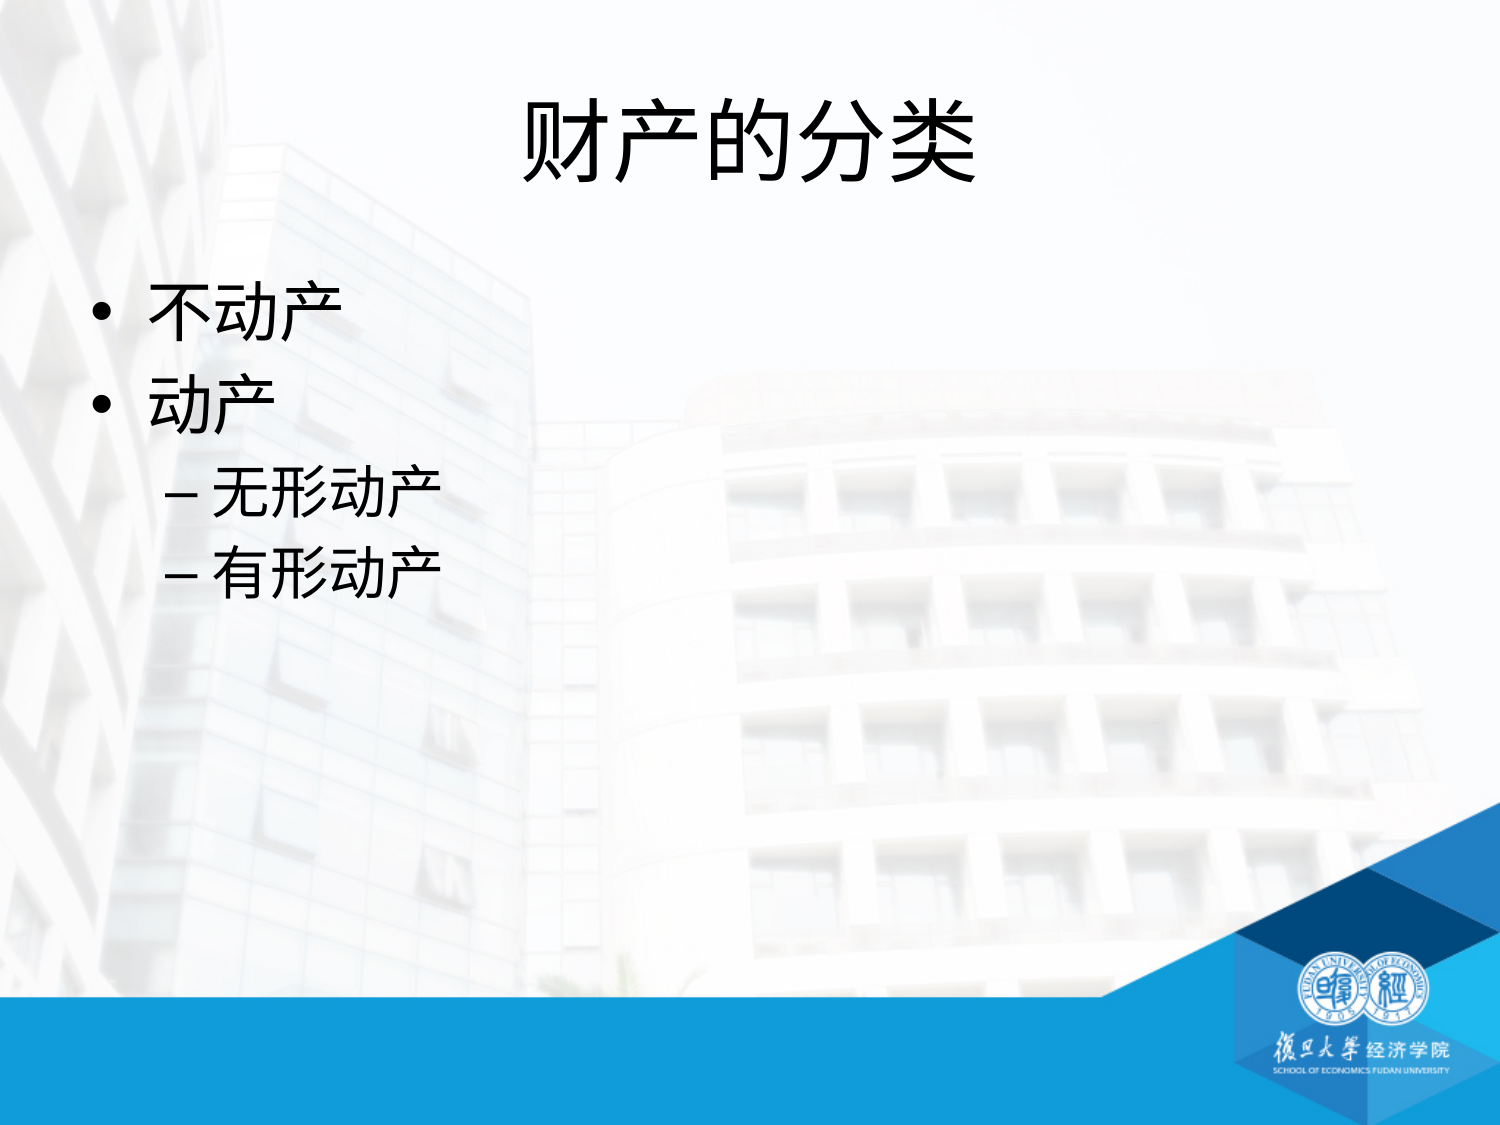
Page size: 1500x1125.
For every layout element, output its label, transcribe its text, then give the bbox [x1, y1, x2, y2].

picture [0, 0, 1500, 1125]
title 财产的分类 [75, 45, 1425, 233]
list 不动产 动产 无形动产 有形动产 [75, 262, 1425, 1005]
